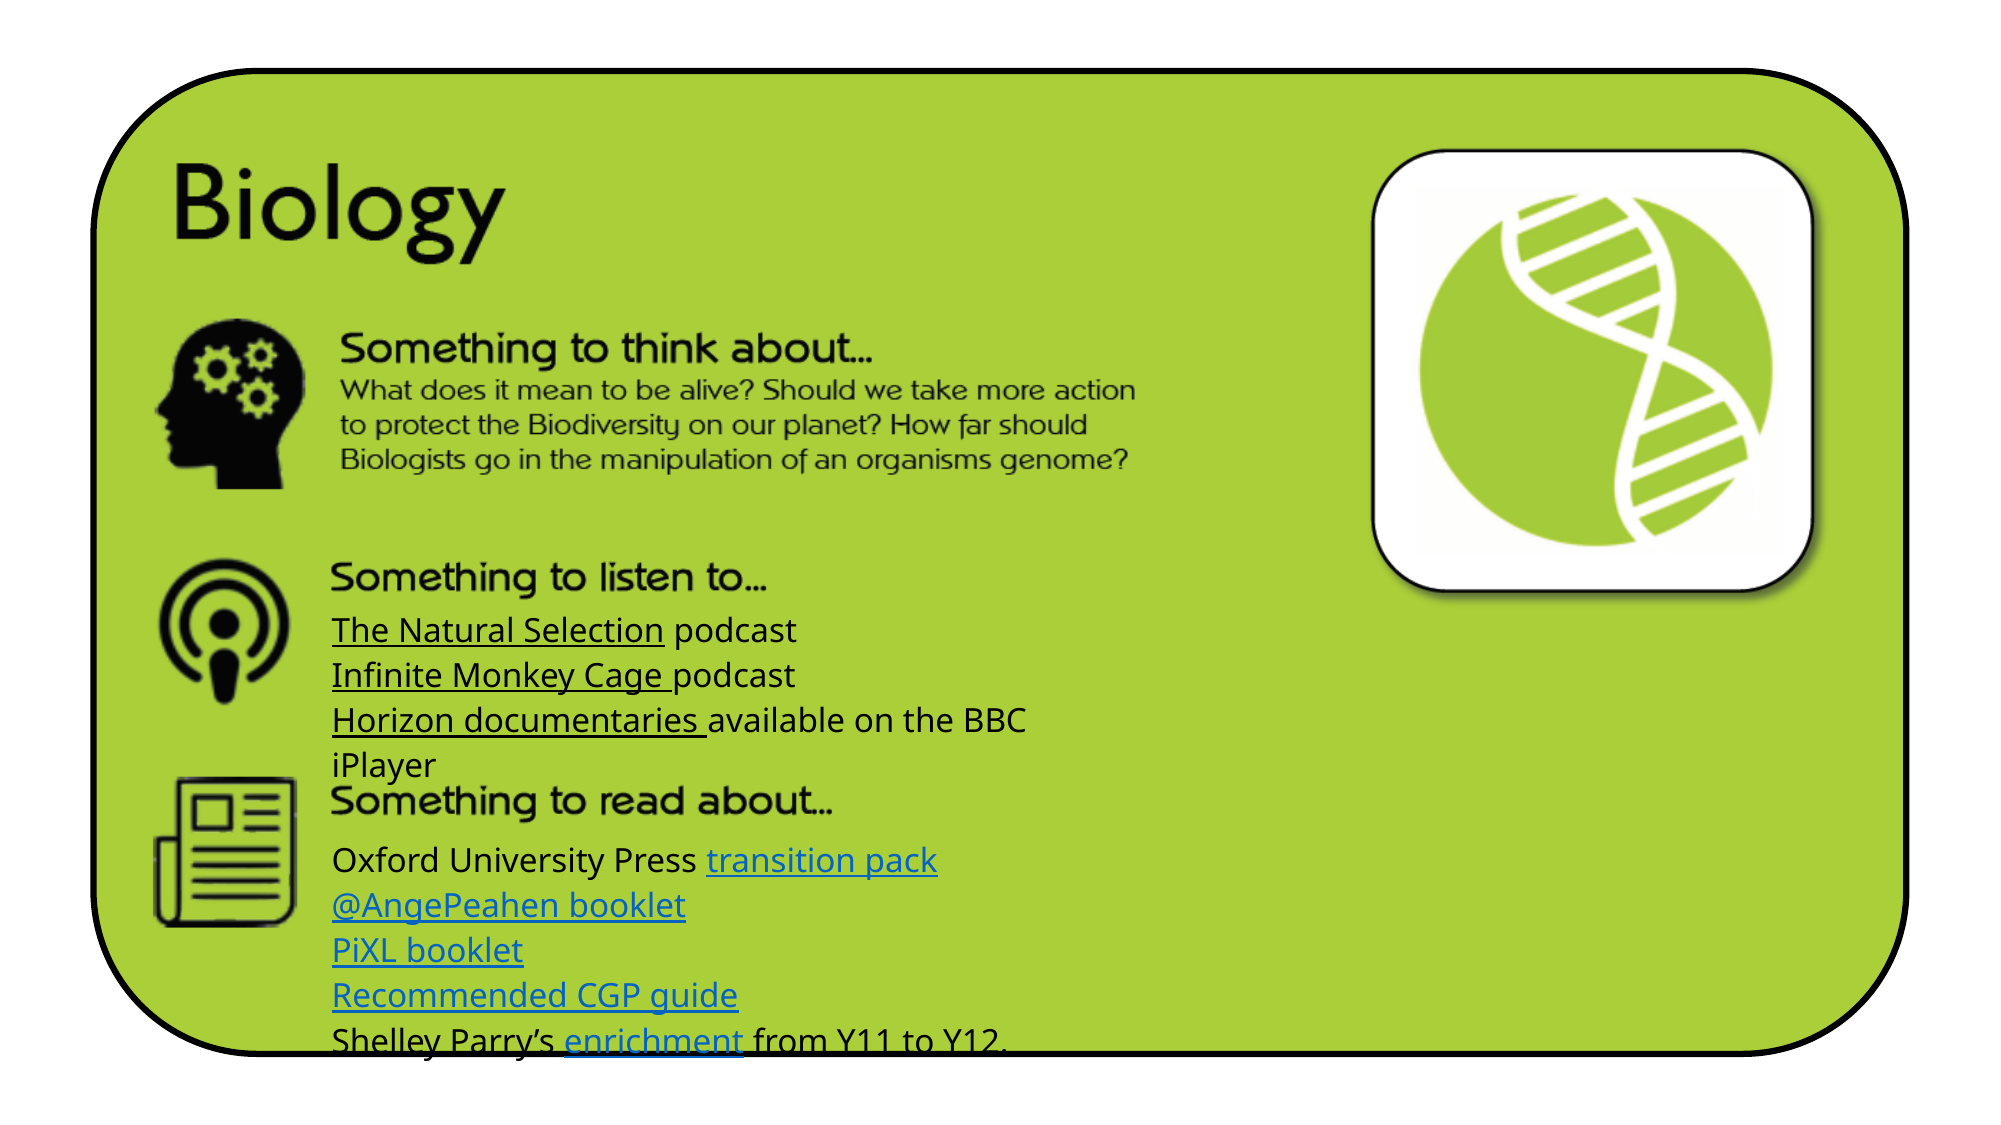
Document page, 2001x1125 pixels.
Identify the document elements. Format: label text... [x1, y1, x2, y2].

picture [139, 303, 1168, 511]
picture [158, 151, 531, 277]
text_box [92, 69, 1908, 1055]
picture [1353, 135, 1829, 620]
text_box Oxford University Press transition pack @AngePeahen booklet PiXL booklet Recommended CGP guide Shelley Parry’s enrichment from Y11 to Y12. [316, 831, 1144, 1073]
text_box The Natural Selection podcast Infinite Monkey Cage podcast Horizon documentaries available on the BBC iPlayer [939, 601, 1144, 792]
picture [130, 537, 939, 947]
